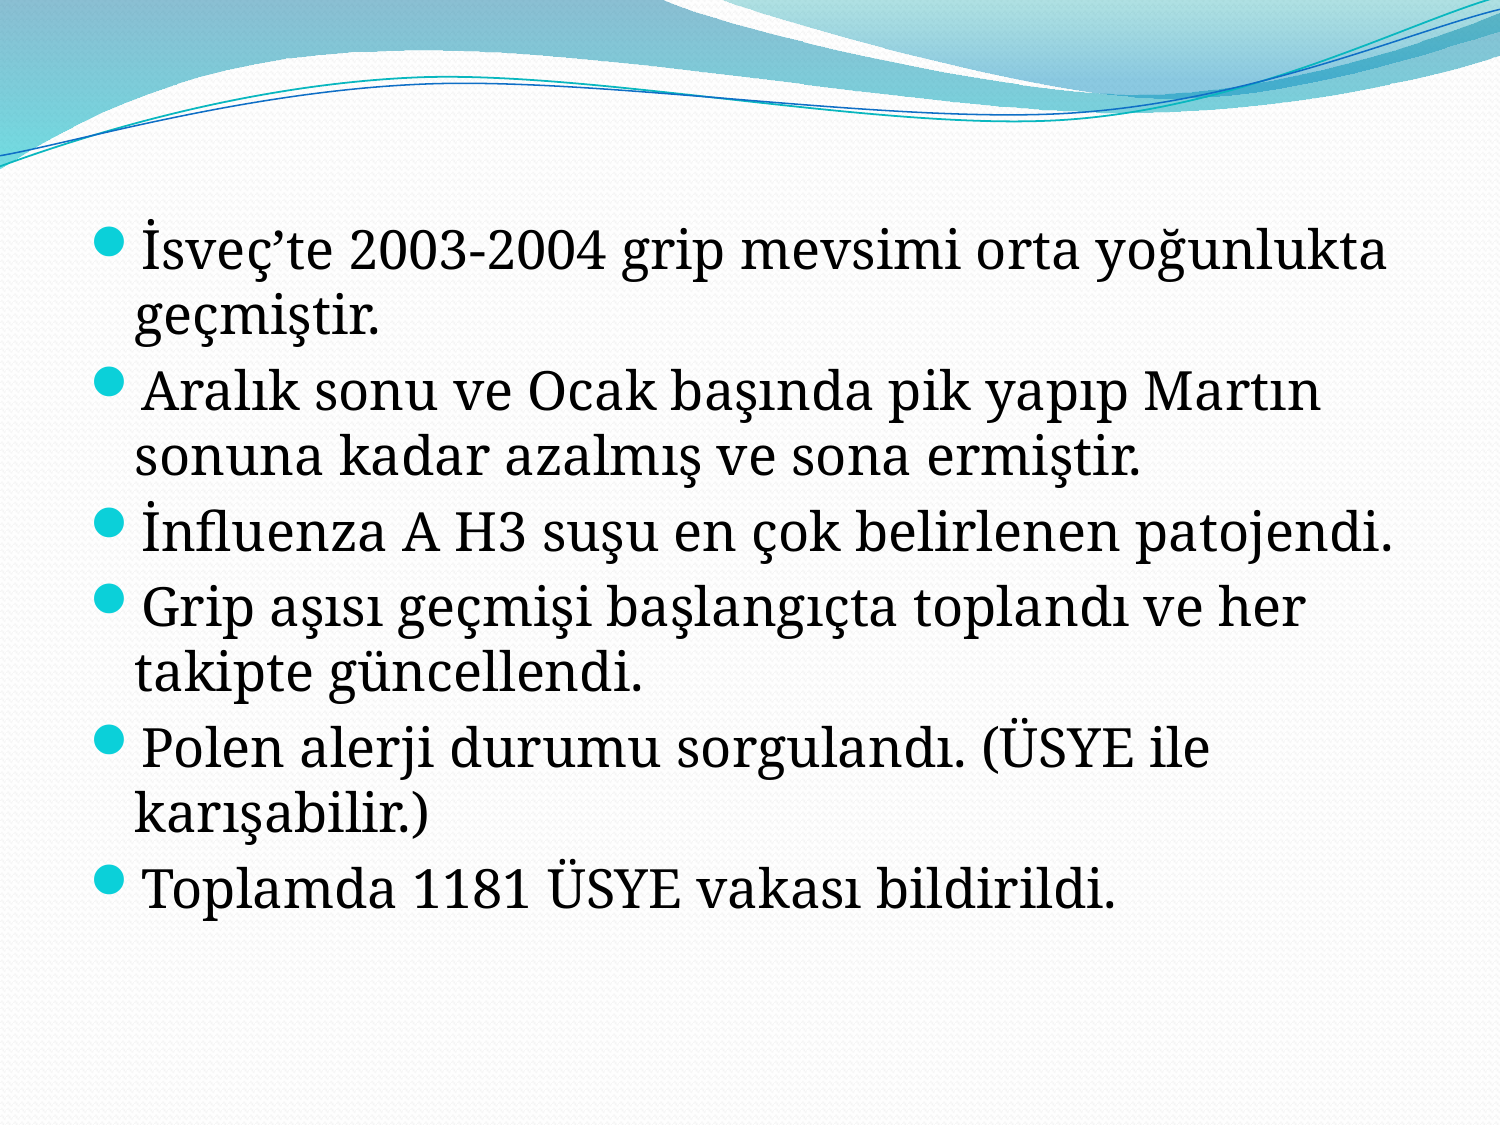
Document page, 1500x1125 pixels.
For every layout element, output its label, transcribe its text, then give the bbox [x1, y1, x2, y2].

list İsveç’te 2003-2004 grip mevsimi orta yoğunlukta geçmiştir. Aralık sonu ve Ocak başında pik yapıp Martın sonuna kadar azalmış ve sona ermiştir. İnfluenza A H3 suşu en çok belirlenen patojendi. Grip aşısı geçmişi başlangıçta toplandı ve her takipte güncellendi. Polen alerji durumu sorgulandı. (ÜSYE ile karışabilir.) Toplamda 1181 ÜSYE vakası bildirildi. [75, 208, 1425, 1038]
